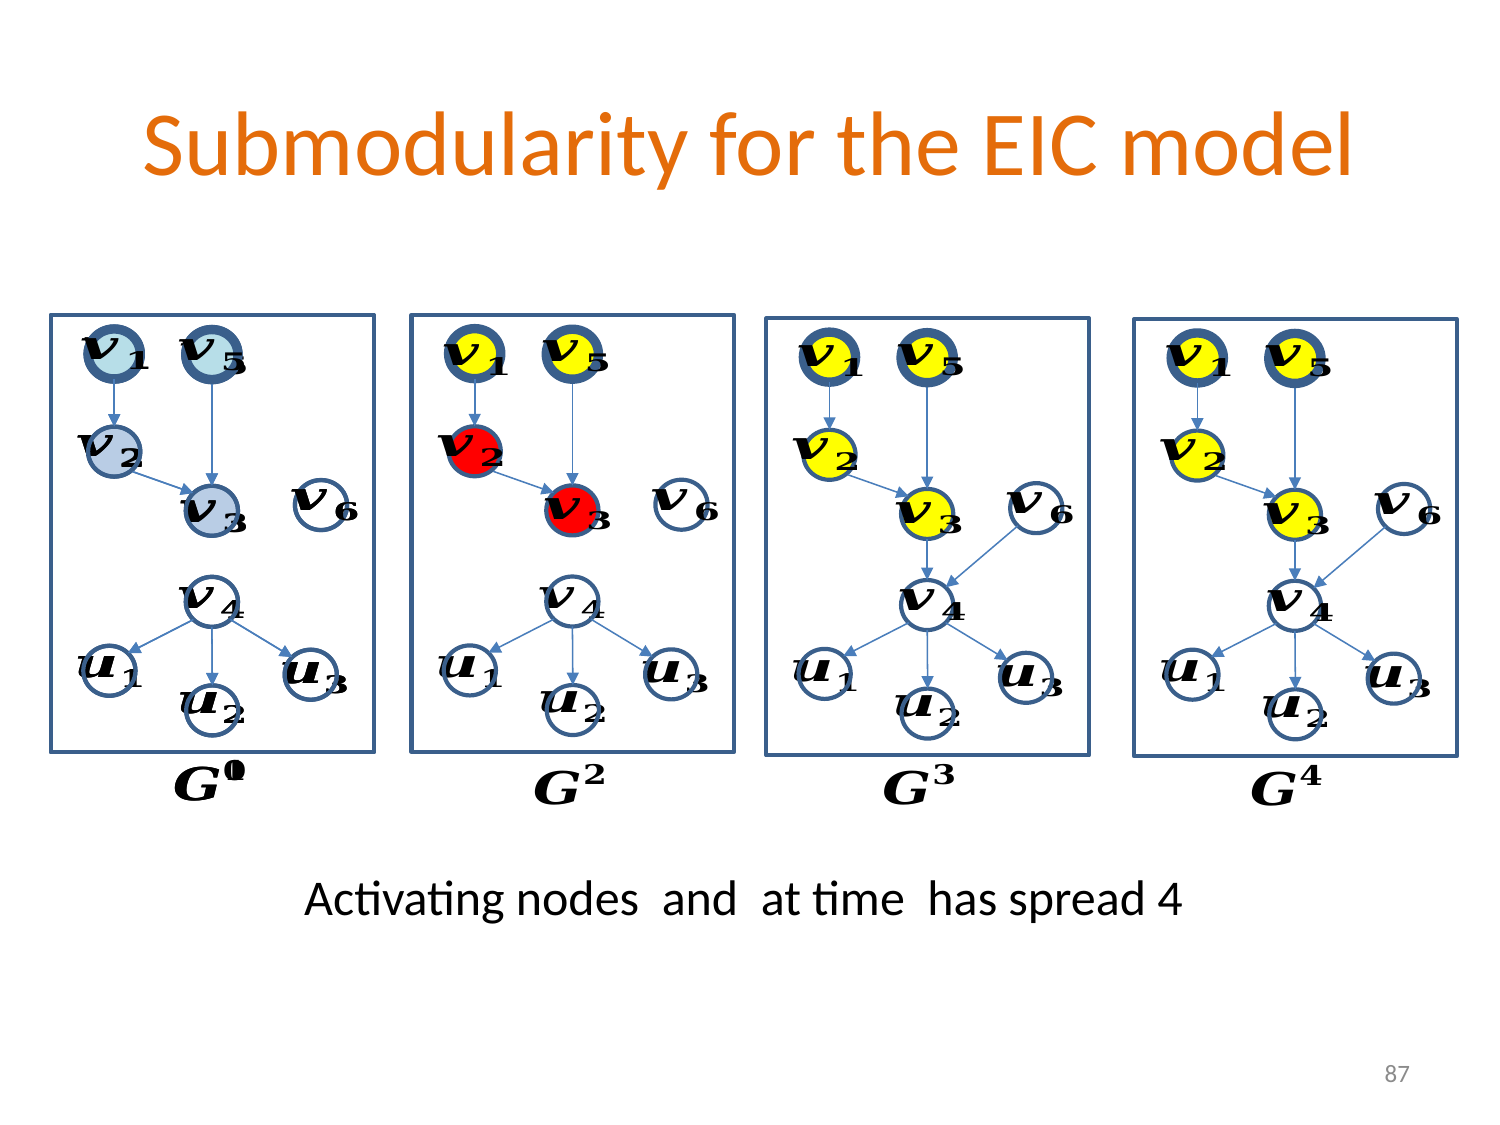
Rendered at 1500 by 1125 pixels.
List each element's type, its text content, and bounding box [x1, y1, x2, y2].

title Submodularity for the EIC model [75, 45, 1425, 233]
slide_number 87 [1074, 1042, 1425, 1103]
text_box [50, 314, 374, 812]
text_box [765, 318, 1090, 816]
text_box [411, 314, 735, 816]
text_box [1133, 318, 1457, 817]
